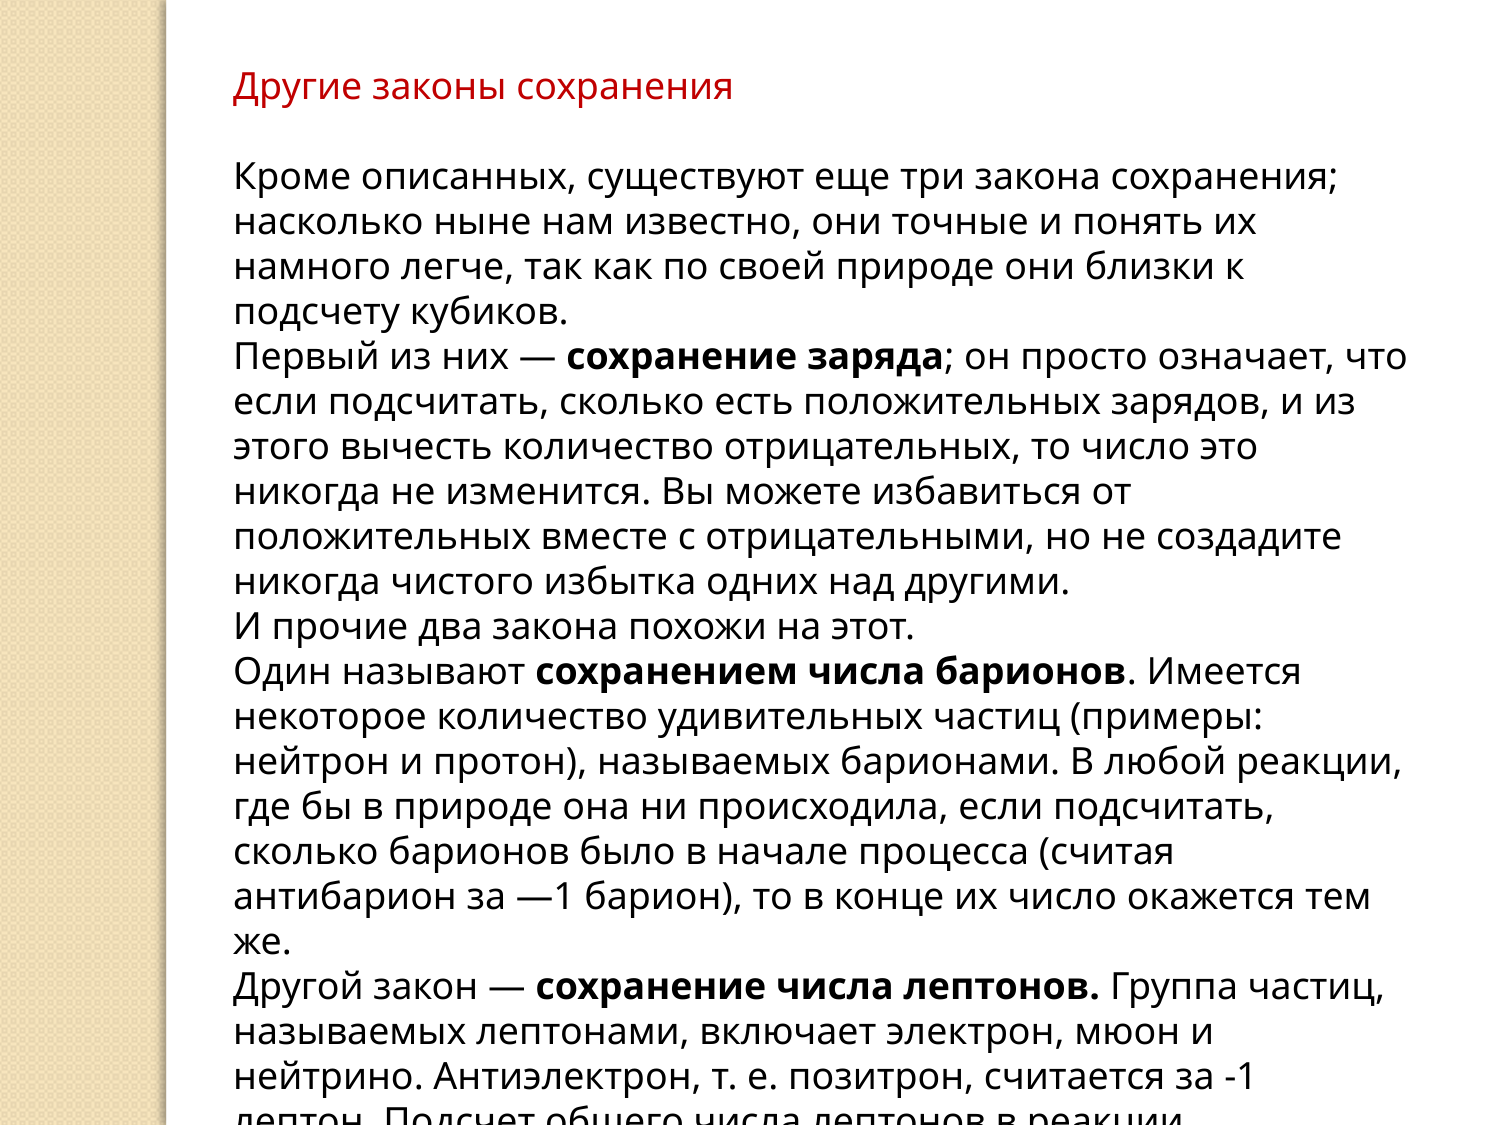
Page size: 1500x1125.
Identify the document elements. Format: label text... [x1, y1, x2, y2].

text_box Другие законы сохранения Кроме описанных, существуют еще три закона сохранения; насколько ныне нам известно, они точные и понять их намного легче, так как по своей природе они близки к подсчету кубиков. Первый из них — сохранение заряда; он просто означает, что если подсчитать, сколько есть положительных зарядов, и из этого вычесть количество отрицательных, то число это никогда не изменится. Вы можете избавиться от положительных вместе с отрицательными, но не создадите никогда чистого избытка одних над другими. И прочие два закона похожи на этот. Один называют сохранением числа барионов. Имеется некоторое количество удивительных частиц (примеры: нейтрон и протон), называемых барионами. В любой реакции, где бы в природе она ни происходила, если подсчитать, сколько барионов было в начале процесса (считая антибарион за —1 барион), то в конце их число окажется тем же. Другой закон — сохранение числа лептонов. Группа частиц, называемых лептонами, включает электрон, мюон и нейтрино. Антиэлектрон, т. е. позитрон, считается за -1 лептон. Подсчет общего числа лептонов в реакции обнаруживает, что на входе и на выходе реакции это число одинаково. [218, 54, 1424, 1125]
